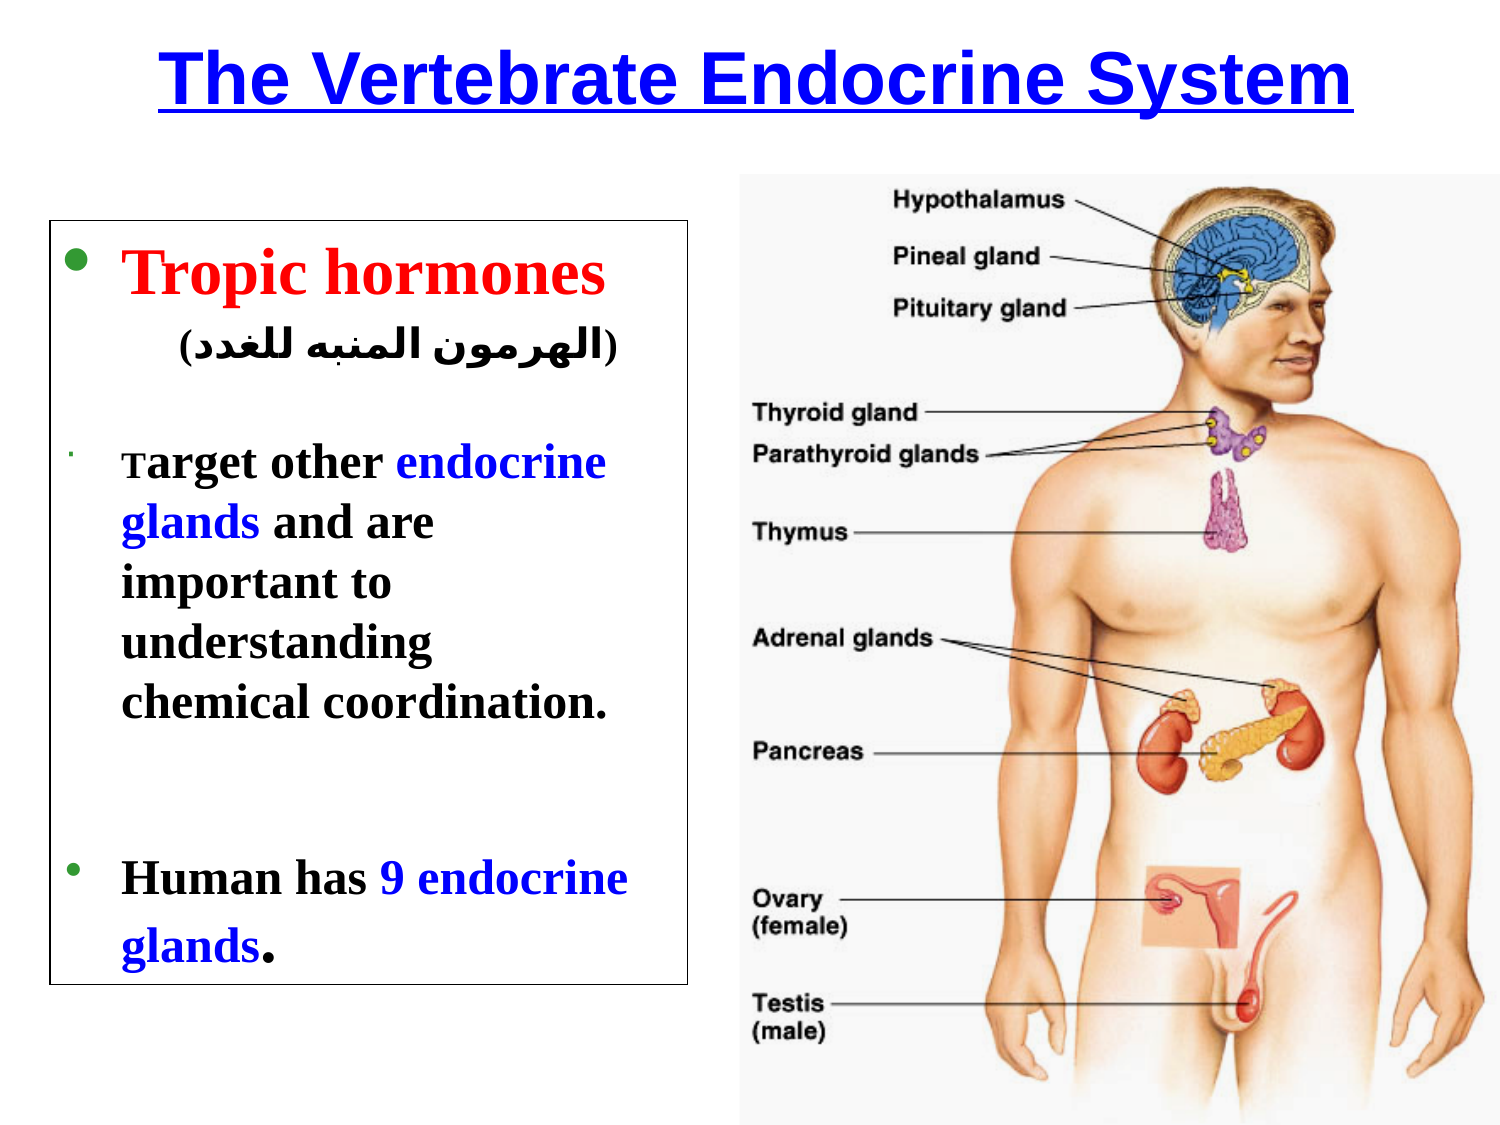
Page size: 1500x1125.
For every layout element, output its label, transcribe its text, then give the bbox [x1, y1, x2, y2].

title The Vertebrate Endocrine System [37, 12, 1476, 138]
list Tropic hormones (الهرمون المنبه للغدد) Target other endocrine glands and are important to understanding chemical coordination. Human has 9 endocrine glands. [49, 220, 688, 985]
picture [739, 174, 1500, 1125]
